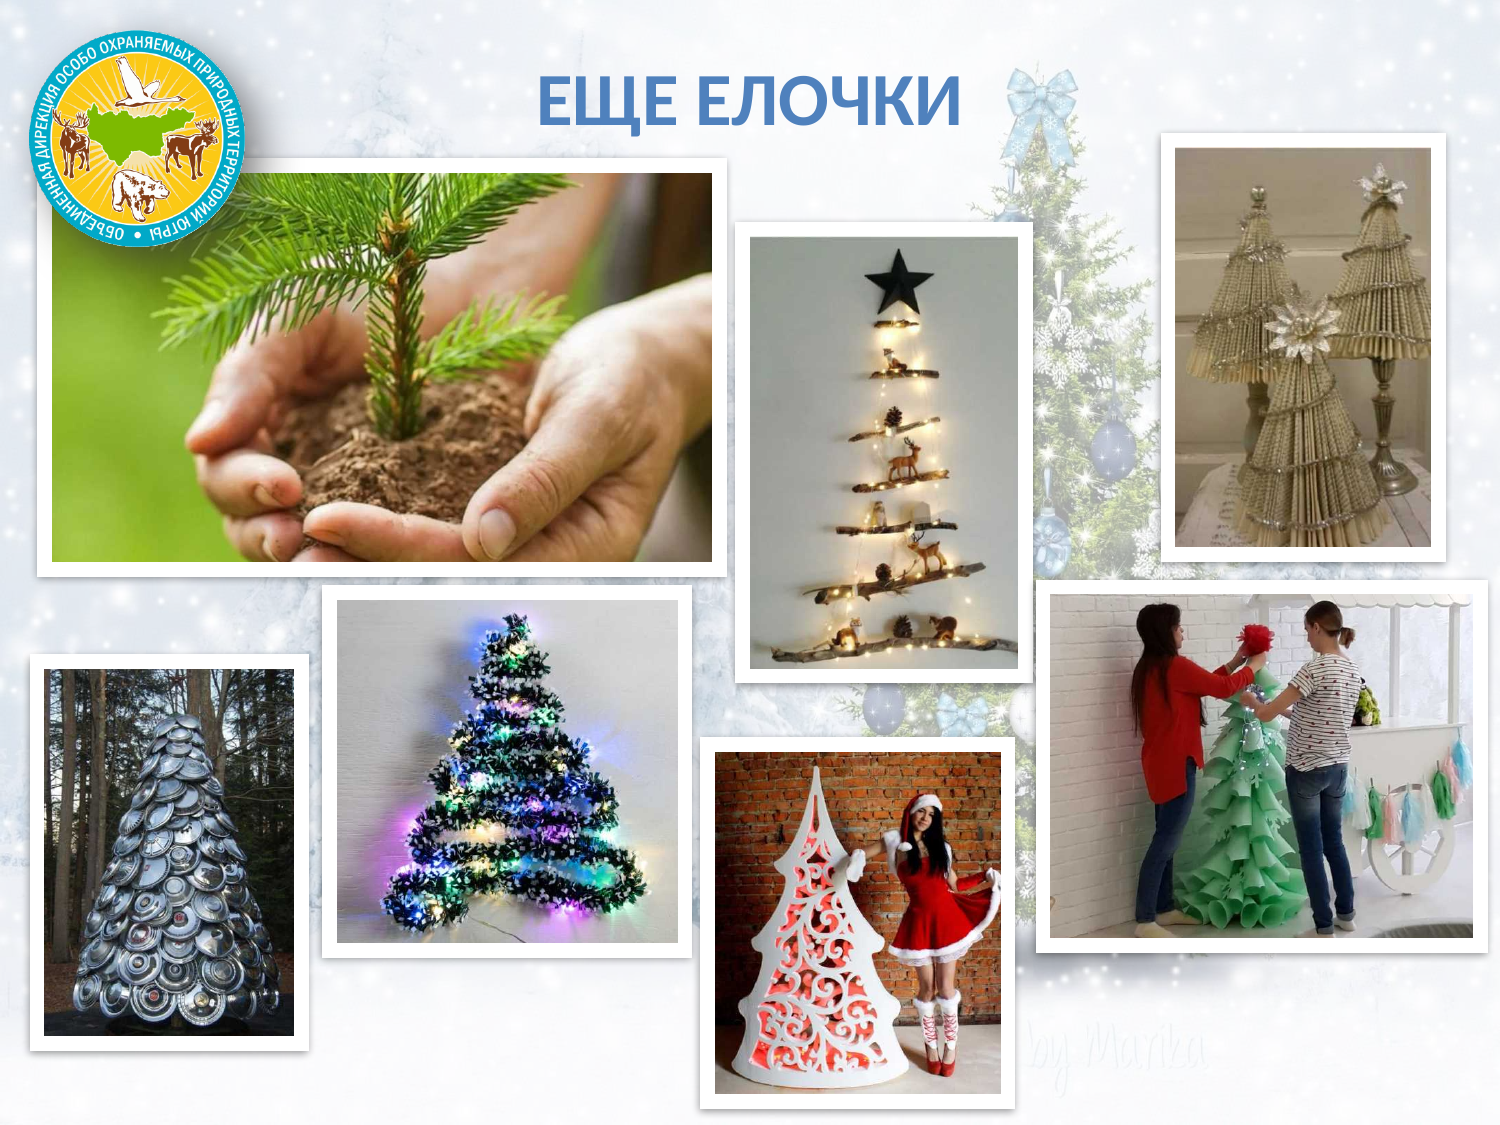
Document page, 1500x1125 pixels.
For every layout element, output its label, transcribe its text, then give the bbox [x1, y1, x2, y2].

picture [1174, 146, 1432, 548]
picture [336, 599, 678, 944]
picture [749, 235, 1019, 669]
text_box Еще елочки [521, 42, 979, 148]
picture [714, 751, 1002, 1095]
picture [44, 668, 295, 1037]
picture [1050, 594, 1474, 939]
picture [29, 30, 713, 563]
